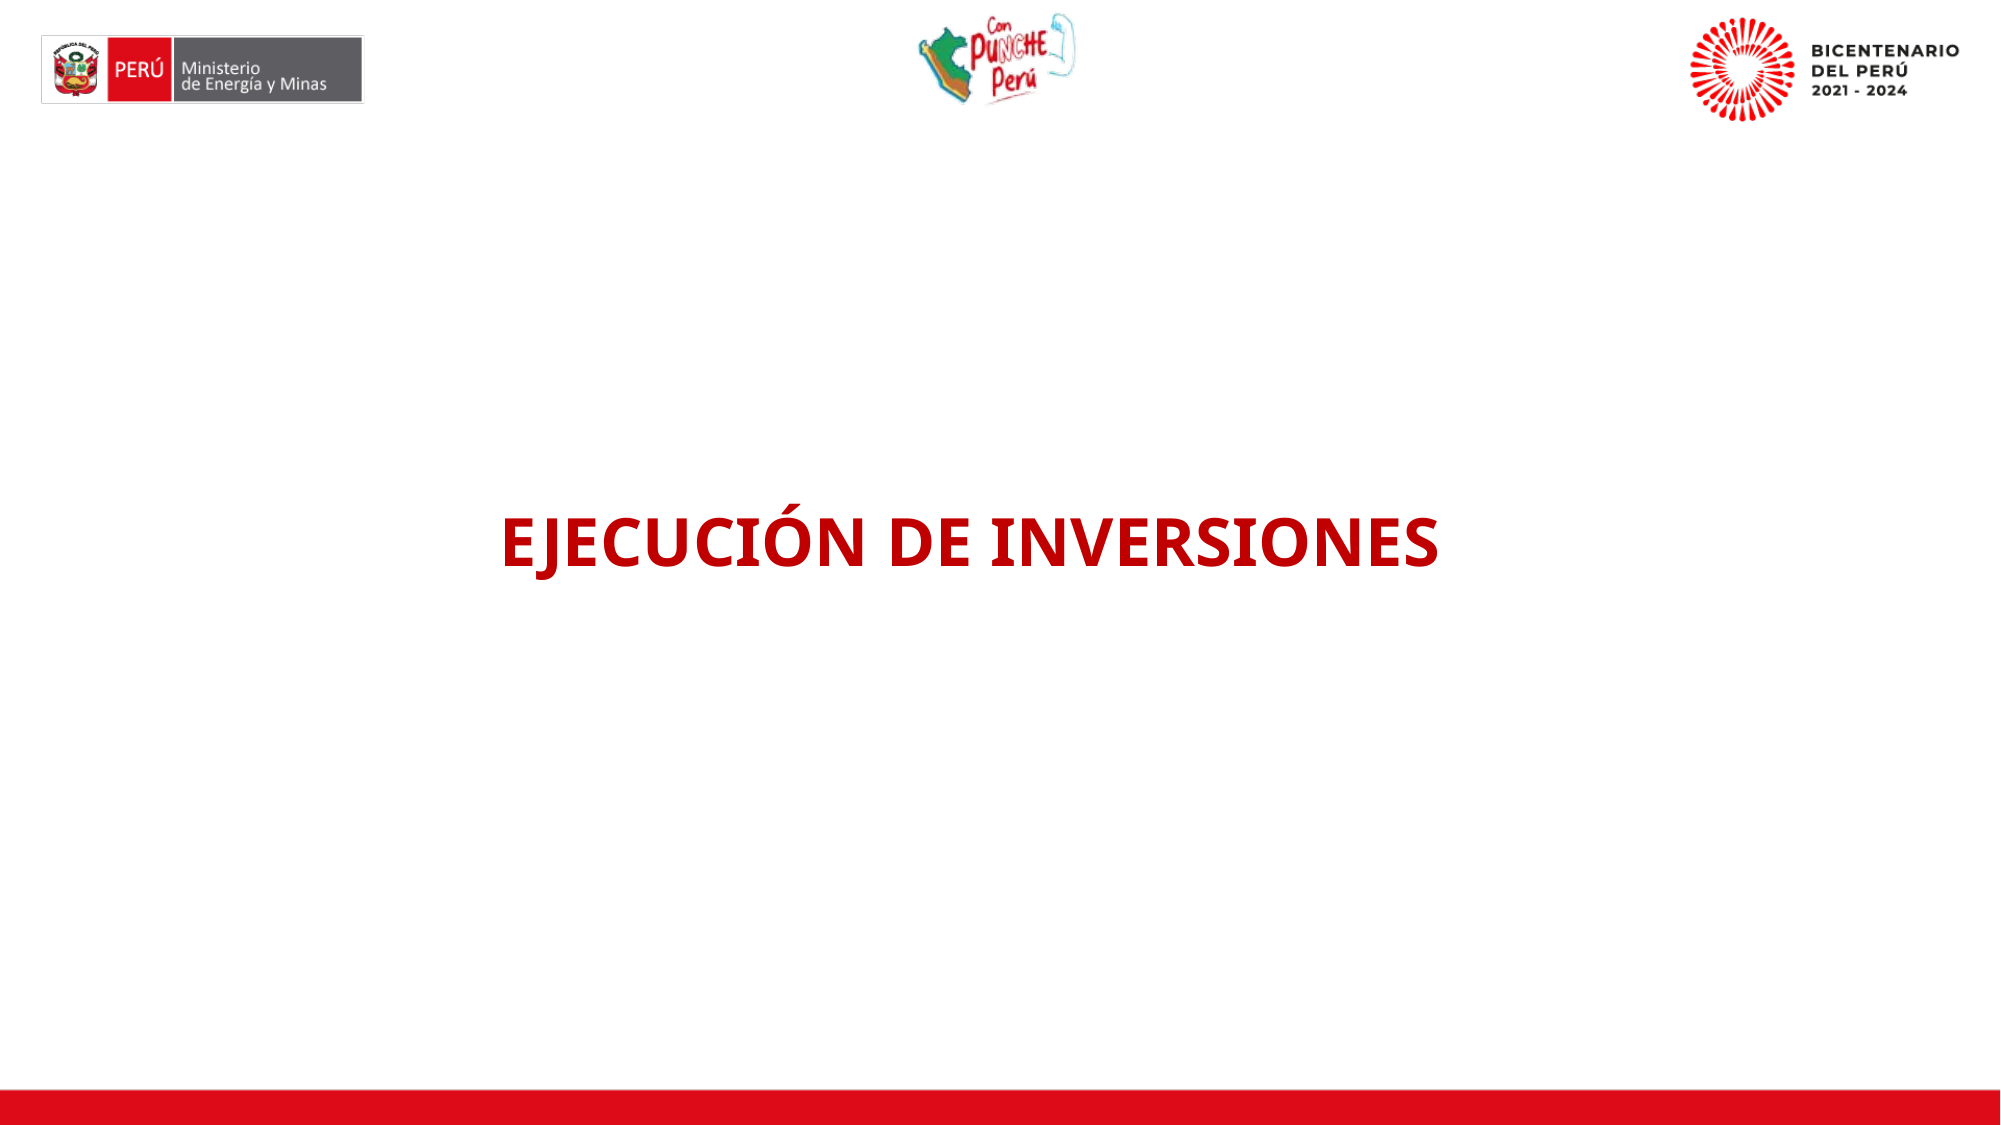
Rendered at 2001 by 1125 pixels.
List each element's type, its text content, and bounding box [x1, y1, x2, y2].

text_box EJECUCIÓN DE INVERSIONES [24, 501, 1917, 624]
picture [0, 0, 2001, 1125]
